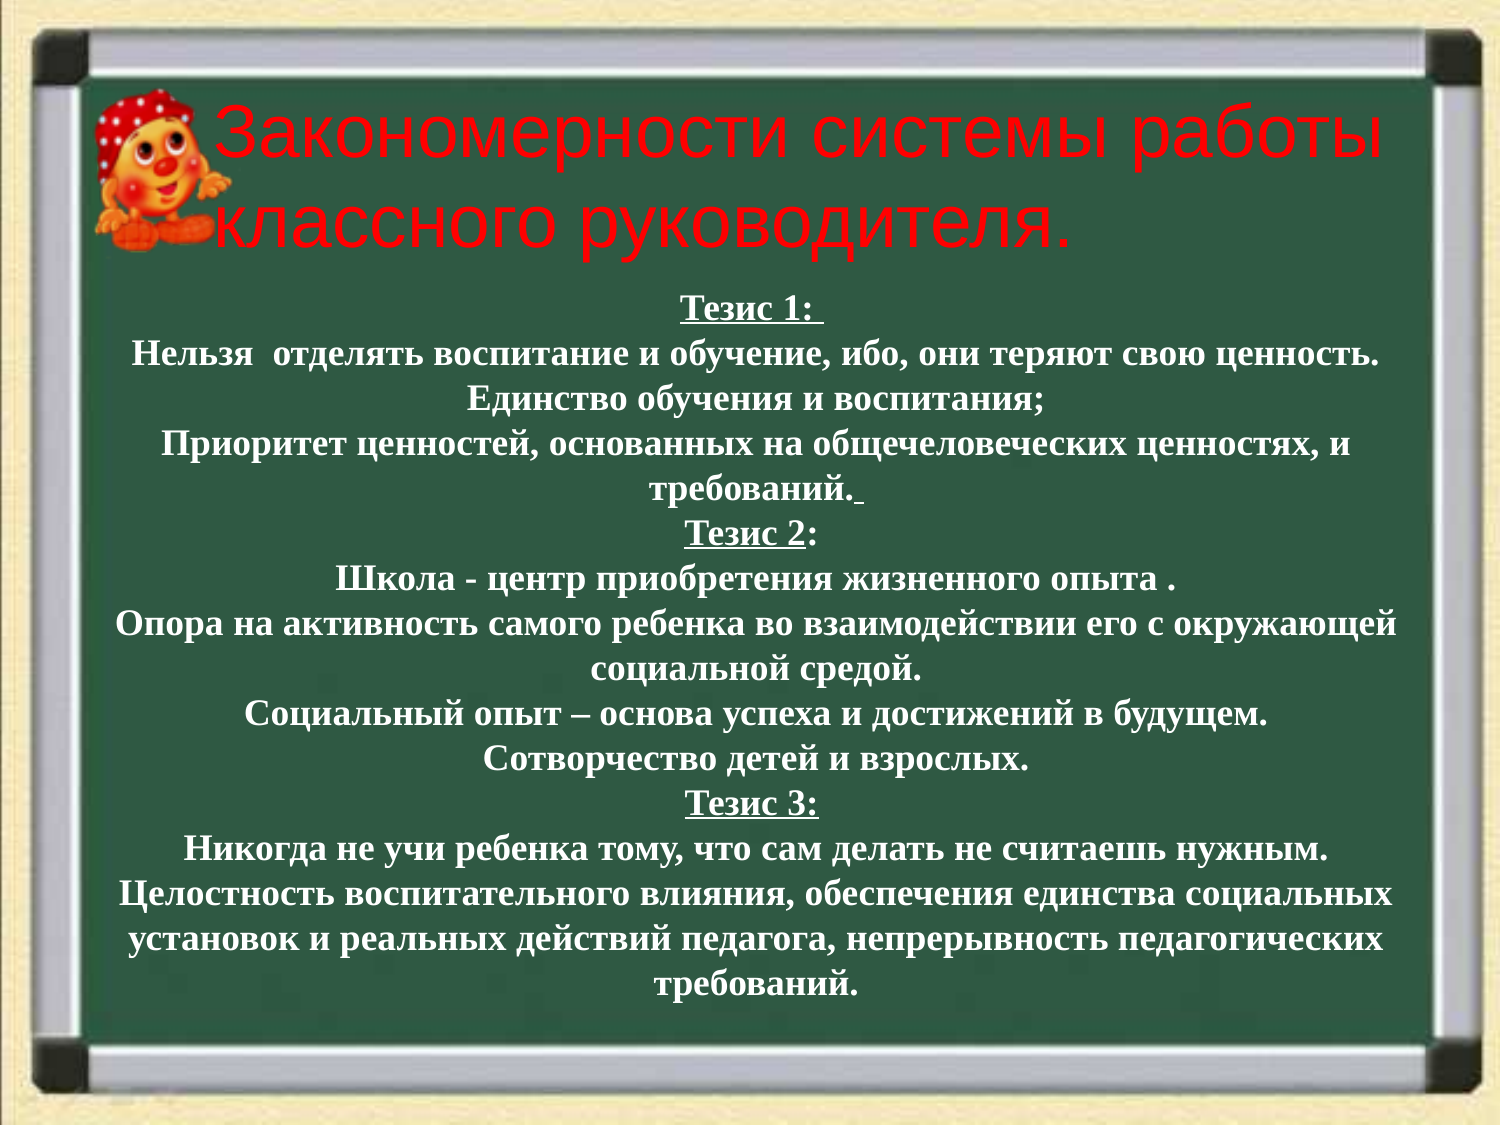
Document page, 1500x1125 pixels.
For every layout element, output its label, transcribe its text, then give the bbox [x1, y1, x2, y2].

picture [0, 0, 1500, 1125]
text_box Тезис 1: Нельзя отделять воспитание и обучение, ибо, они теряют свою ценность. Единство обучения и воспитания; Приоритет ценностей, основанных на общечеловеческих ценностях, и требований. Тезис 2: Школа - центр приобретения жизненного опыта . Опора на активность самого ребенка во взаимодействии его с окружающей социальной средой. Социальный опыт – основа успеха и достижений в будущем. Сотворчество детей и взрослых. Тезис 3: Никогда не учи ребенка тому, что сам делать не считаешь нужным. Целостность воспитательного влияния, обеспечения единства социальных установок и реальных действий педагога, непрерывность педагогических требований. [80, 275, 1432, 1010]
text_box Закономерности системы работы классного руководителя. [198, 74, 1440, 270]
